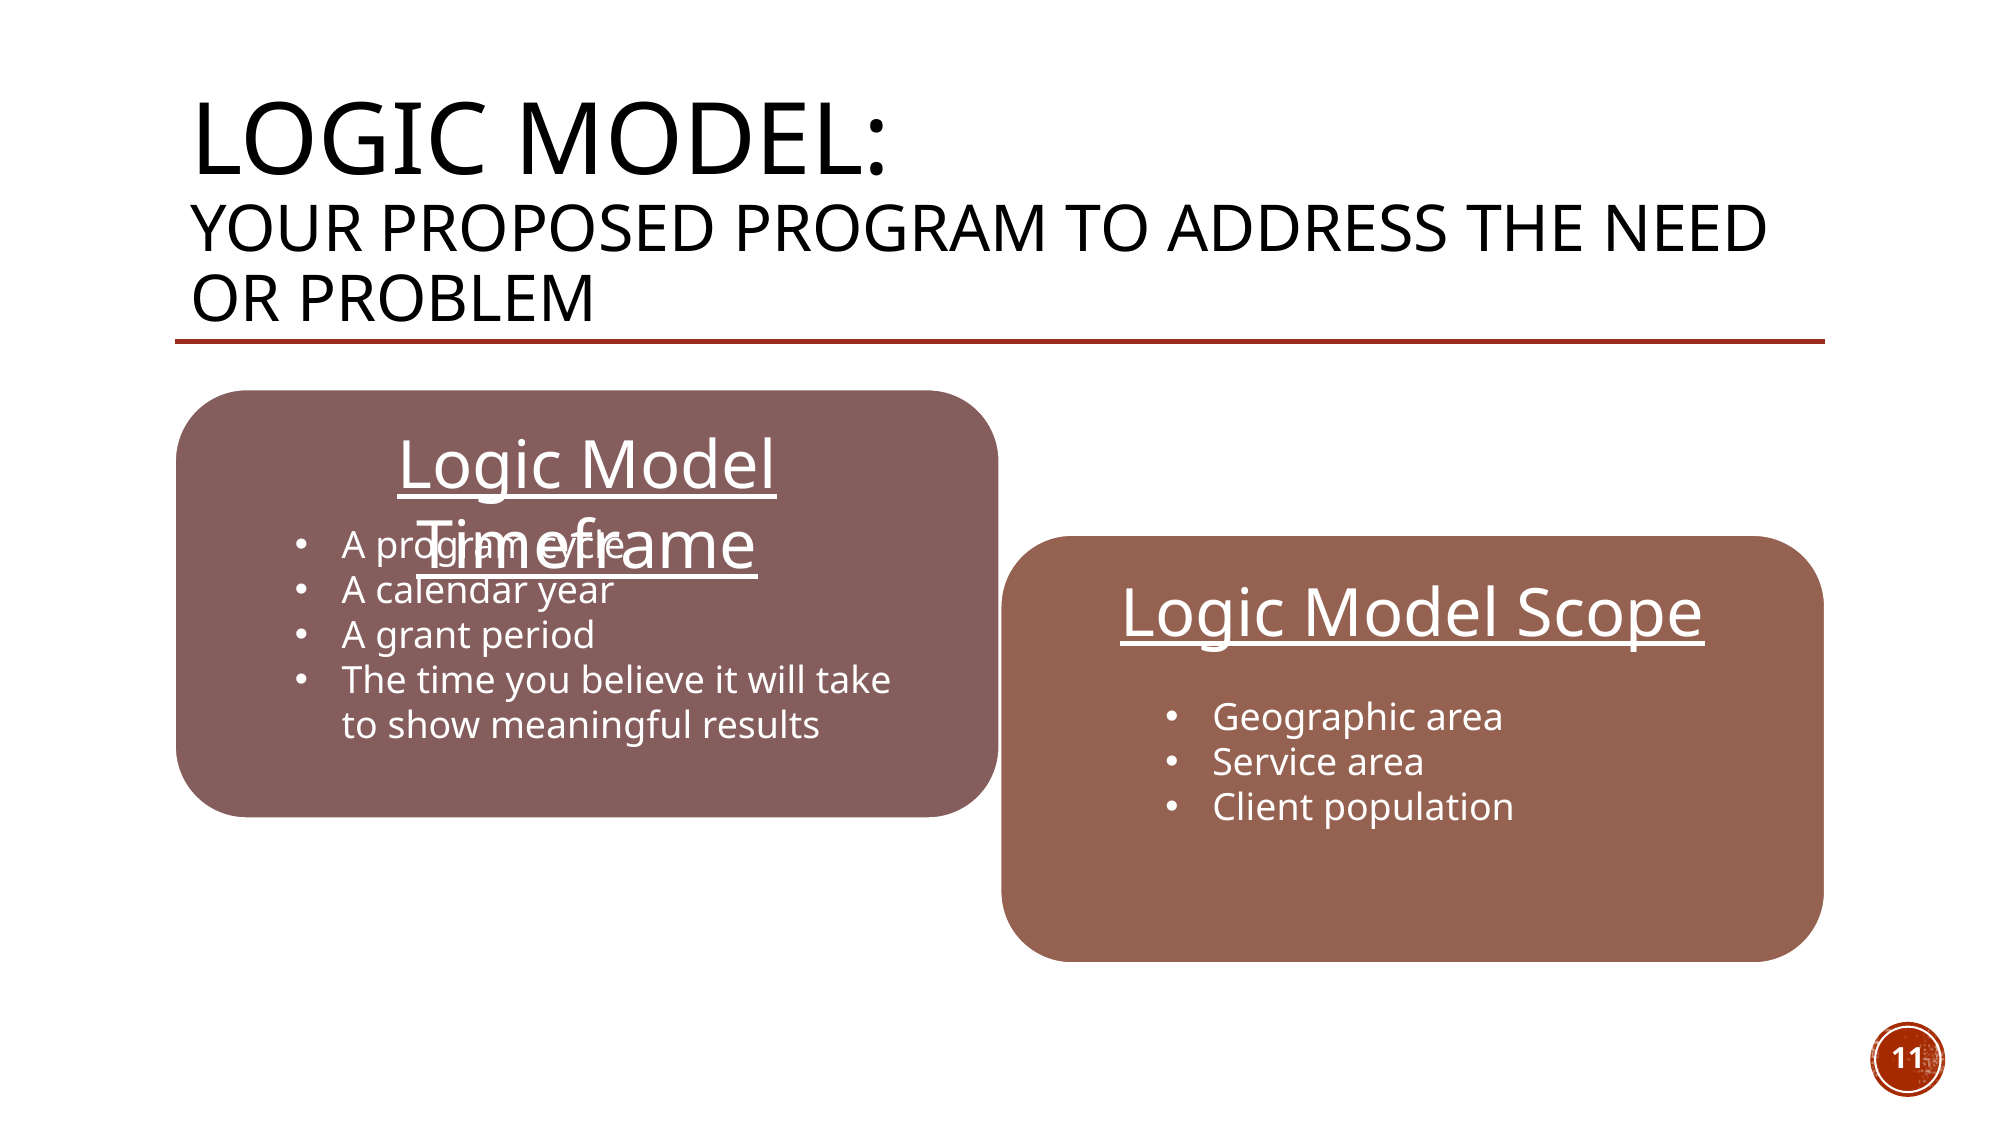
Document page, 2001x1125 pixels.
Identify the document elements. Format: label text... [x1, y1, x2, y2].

text_box [173, 388, 1001, 820]
slide_number 11 [1855, 1028, 1961, 1089]
text_box A program cycle A calendar year A grant period The time you believe it will take to show meaningful results [280, 513, 926, 754]
text_box Geographic area Service area Client population [1150, 685, 1804, 836]
text_box Logic Model Scope [1075, 562, 1750, 658]
text_box [999, 533, 1827, 965]
title logic model: Your proposed program to address the need or problem [175, 79, 1826, 344]
text_box Logic Model Timeframe [227, 414, 947, 590]
